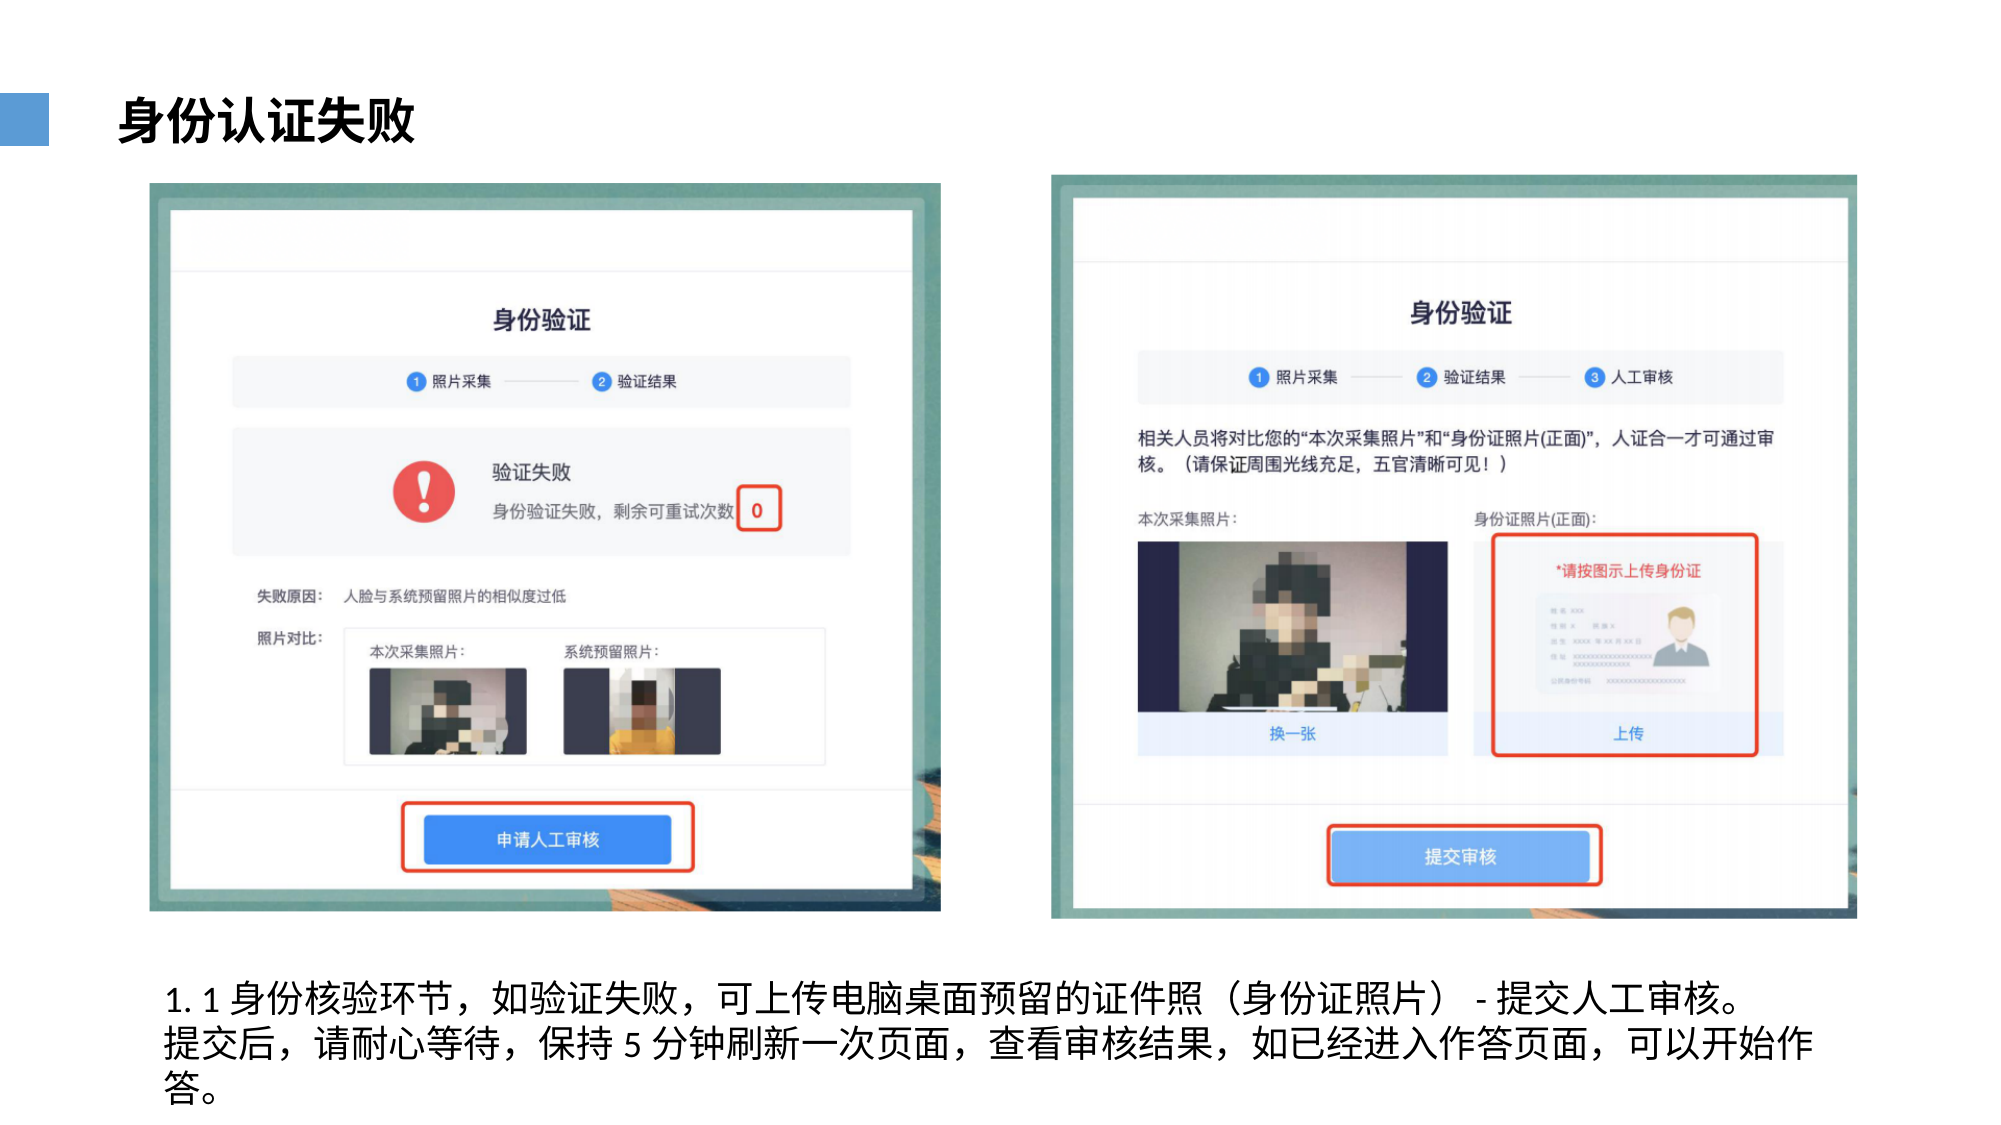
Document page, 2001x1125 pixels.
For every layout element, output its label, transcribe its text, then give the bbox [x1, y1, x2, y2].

picture [135, 157, 1865, 923]
text_box 身份认证失败 [101, 81, 432, 157]
text_box [0, 93, 49, 146]
text_box 1. 1身份核验环节，如验证失败，可上传电脑桌面预留的证件照（身份证照片）-提交人工审核。 提交后，请耐心等待，保持5分钟刷新一次页面，查看审核结果，如已经进入作答页面，可以开始作答。 [149, 967, 1851, 1118]
